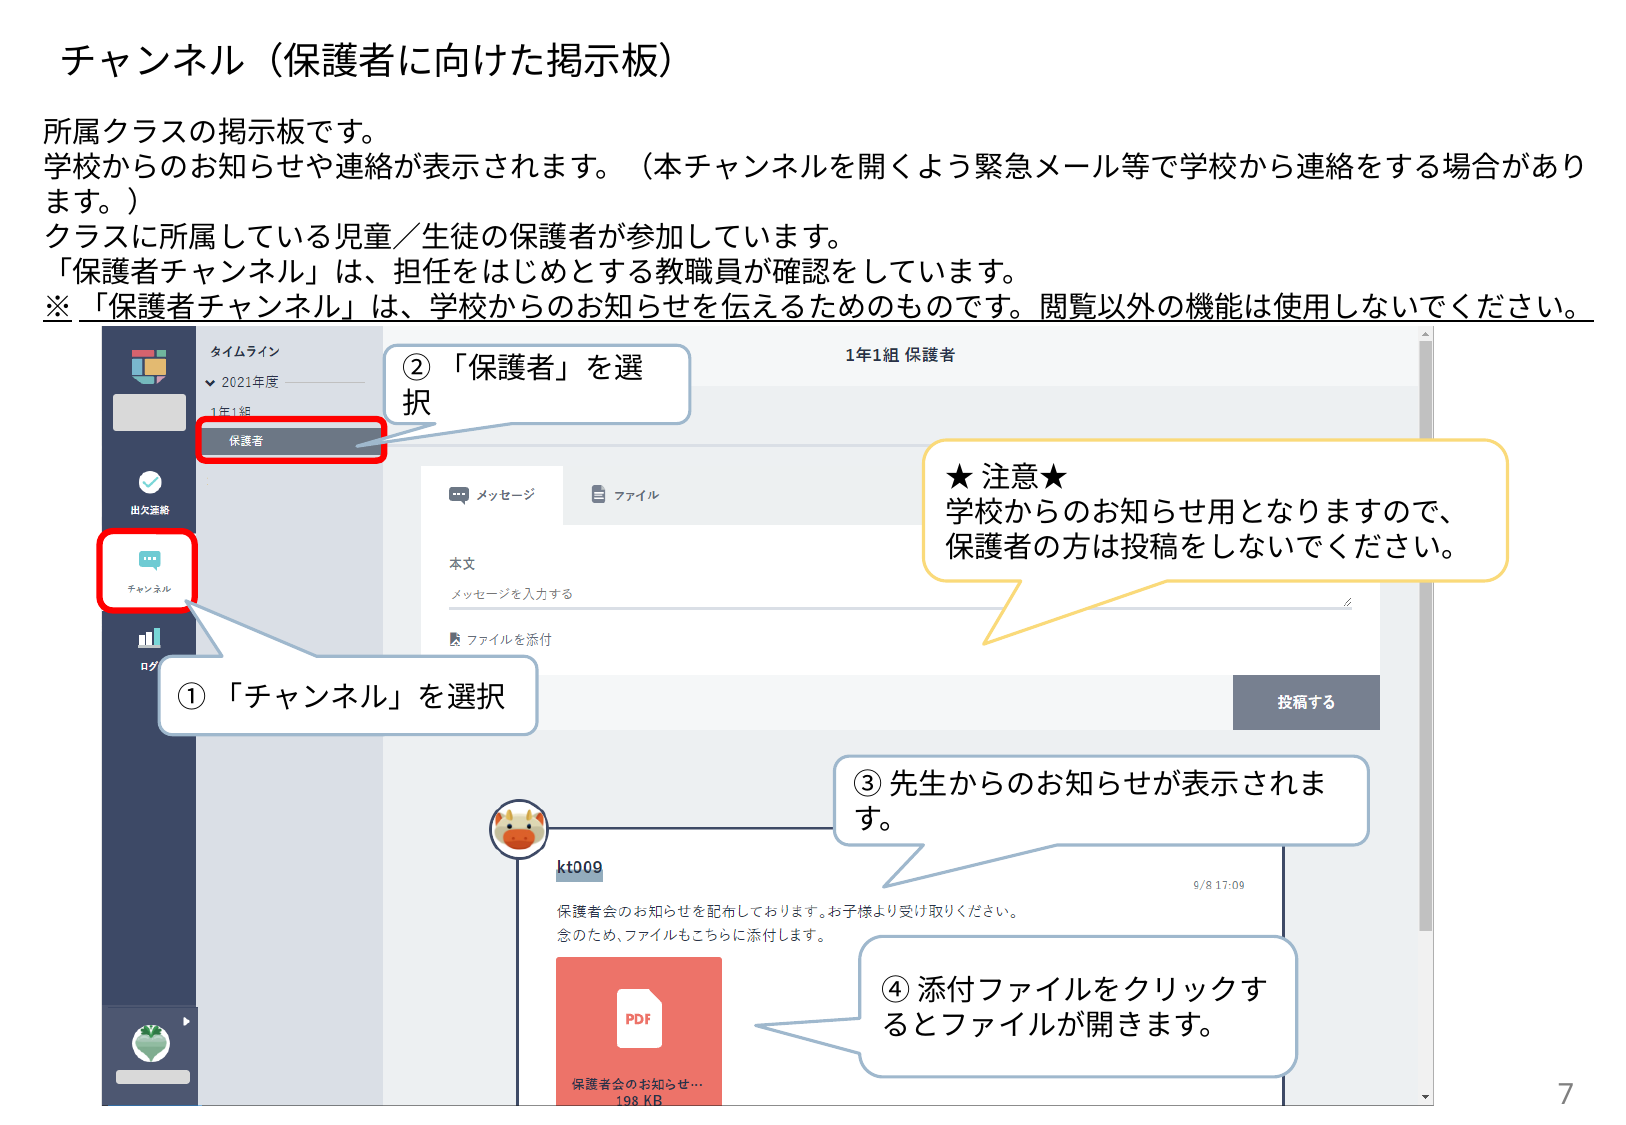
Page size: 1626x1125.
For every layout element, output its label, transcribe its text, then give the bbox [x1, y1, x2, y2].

title チャンネル（保護者に向けた掲示板） [44, 24, 1581, 90]
picture [107, 451, 192, 523]
picture [107, 1007, 204, 1107]
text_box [101, 326, 1508, 1107]
list 所属クラスの掲示板です。 学校からのお知らせや連絡が表示されます。（本チャンネルを開くよう緊急メール等で学校から連絡をする場合があります。） クラスに所属している児童／生徒の保護者が参加しています。 「保護者チャンネル」は、担任をはじめとする教職員が確認をしています。 ※「保護者チャンネル」は、学校からのお知らせを伝えるためのものです。閲覧以外の機能は使用しないでください。 [28, 105, 1623, 1105]
